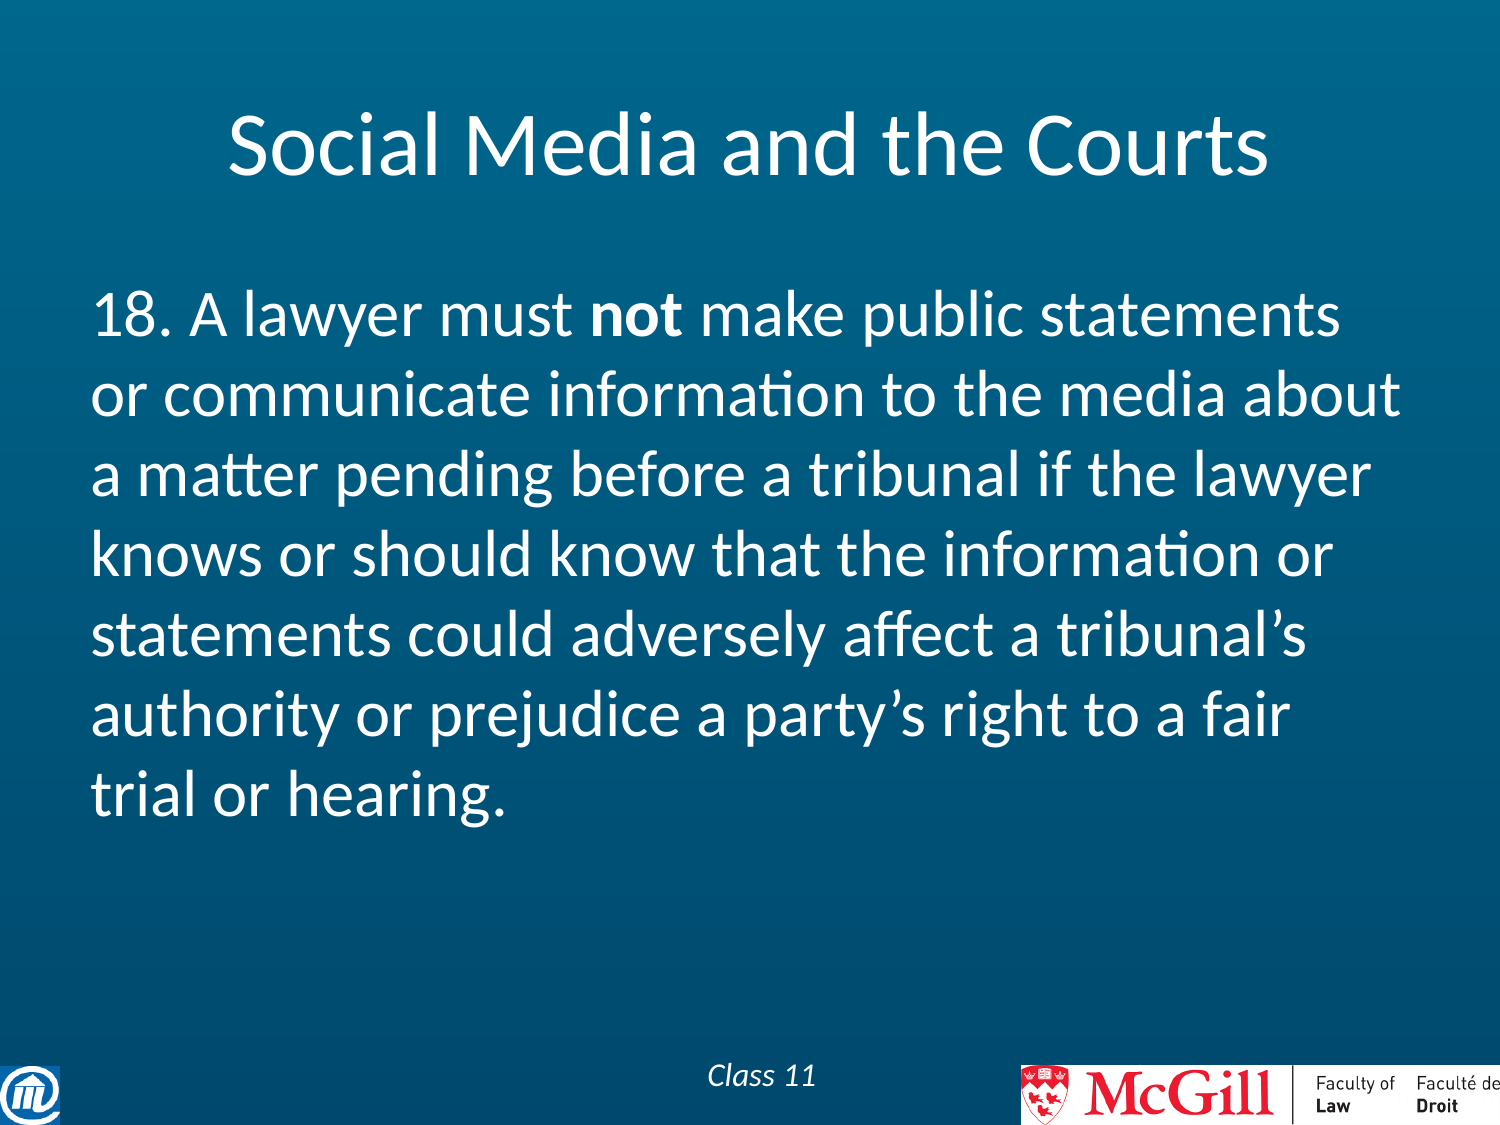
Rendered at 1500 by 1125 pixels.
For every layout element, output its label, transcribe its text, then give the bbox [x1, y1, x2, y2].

footer Class 11 [490, 1042, 1034, 1103]
picture [0, 1067, 59, 1125]
list 18. A lawyer must not make public statements or communicate information to the media about a matter pending before a tribunal if the lawyer knows or should know that the information or statements could adversely affect a tribunal’s authority or prejudice a party’s right to a fair trial or hearing. [75, 262, 1425, 1005]
title Social Media and the Courts [75, 45, 1425, 233]
picture [1022, 1066, 1500, 1125]
